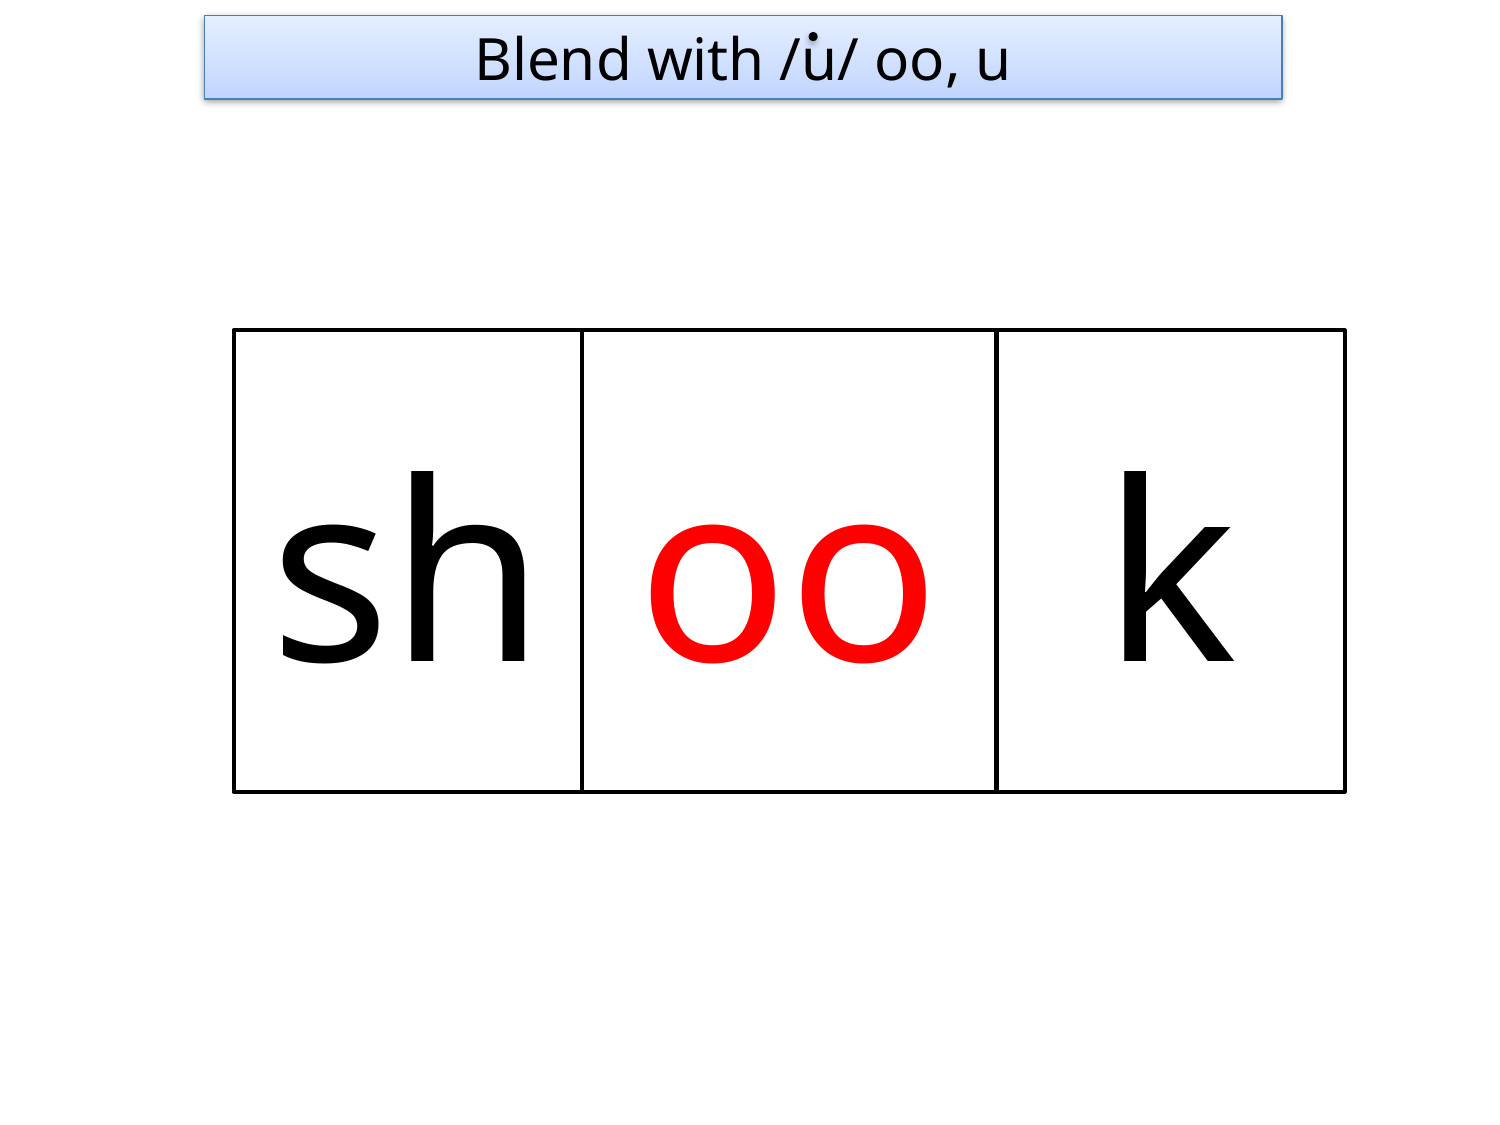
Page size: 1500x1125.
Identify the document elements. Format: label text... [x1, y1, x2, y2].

text_box Blend with /u/ oo, u [204, 15, 1283, 100]
text_box k [994, 328, 1347, 794]
text_box [808, 32, 818, 42]
text_box oo [580, 328, 994, 794]
text_box sh [232, 328, 580, 794]
